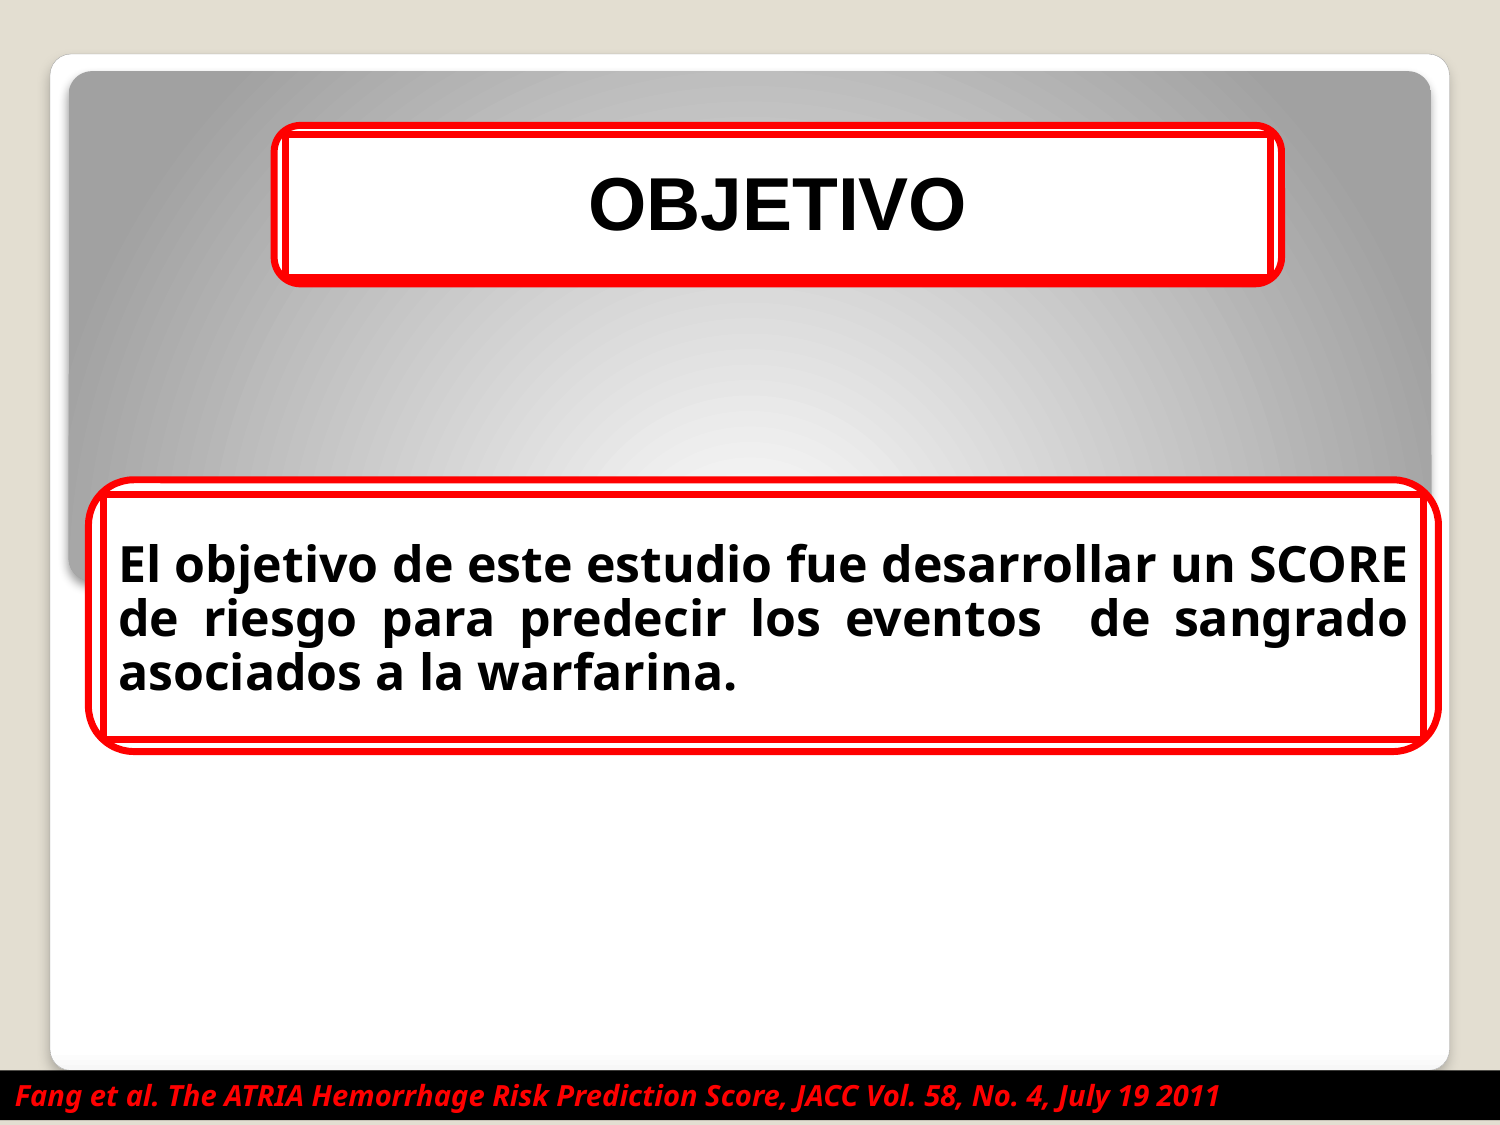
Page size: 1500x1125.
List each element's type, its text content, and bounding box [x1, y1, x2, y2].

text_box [88, 479, 1439, 752]
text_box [273, 125, 1282, 285]
text_box Fang et al. The ATRIA Hemorrhage Risk Prediction Score, JACC Vol. 58, No. 4, July 19 2011 [0, 1070, 1500, 1121]
